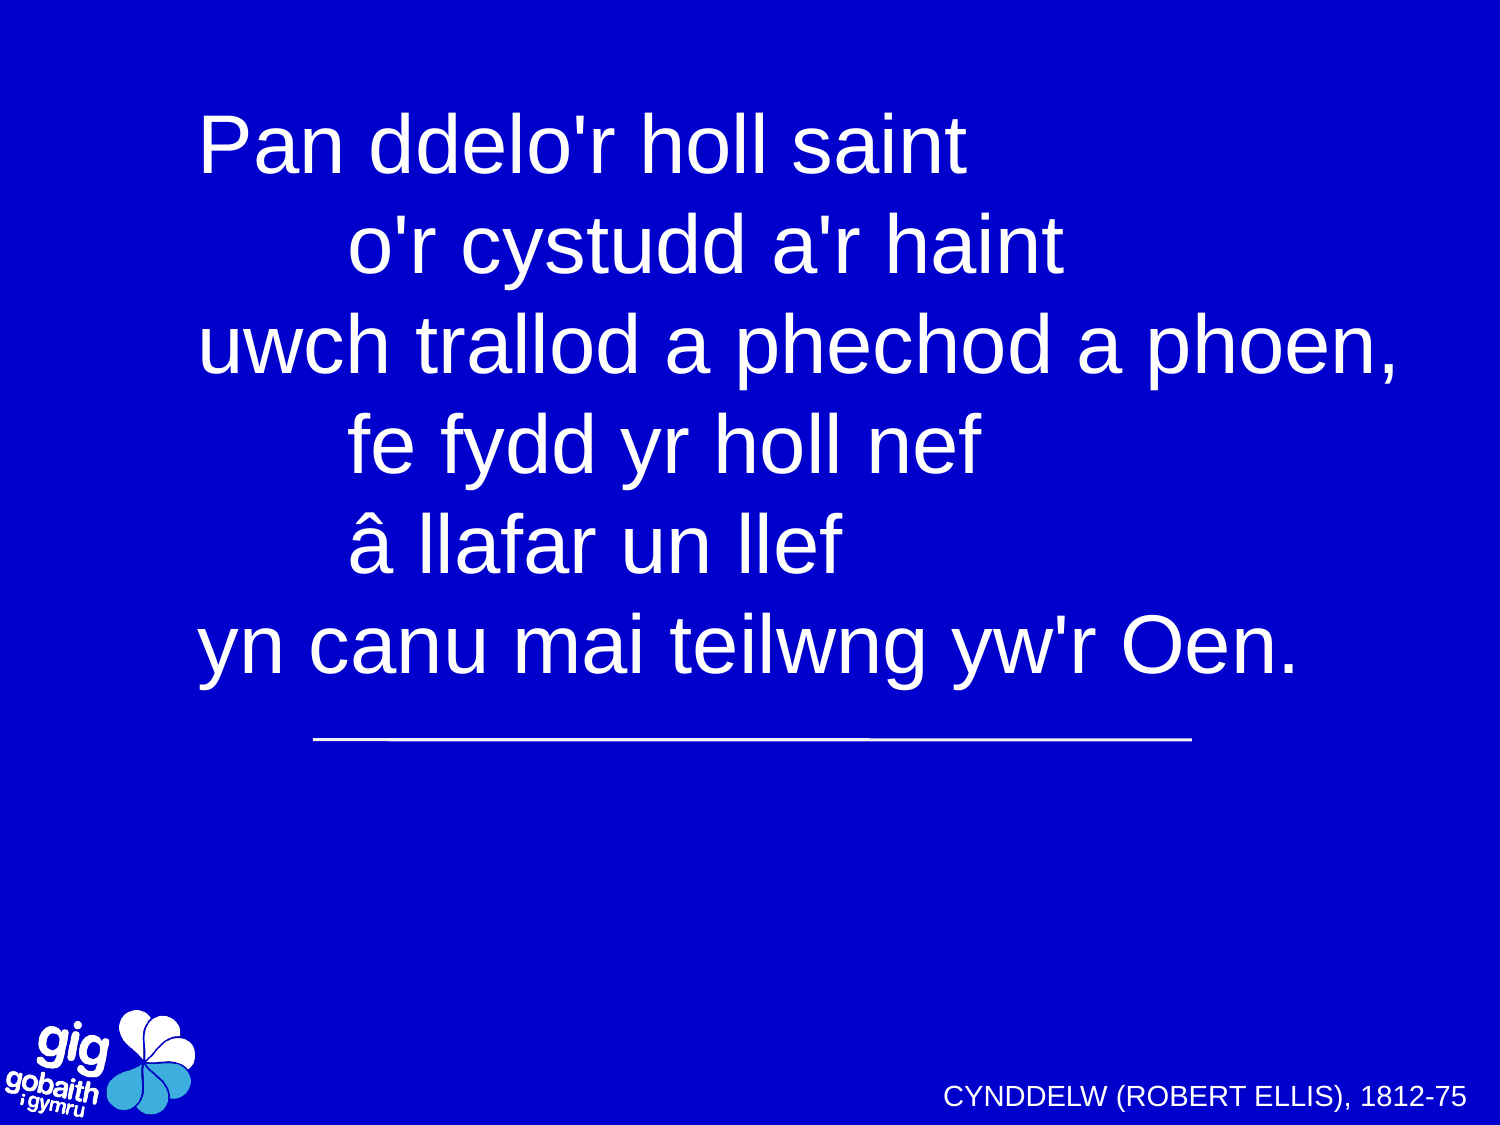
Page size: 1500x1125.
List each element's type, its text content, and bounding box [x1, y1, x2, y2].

text_box Pan ddelo'r holl saint o'r cystudd a'r haint uwch trallod a phechod a phoen, fe fydd yr holl nef â llafar un llef yn canu mai teilwng yw'r Oen. [182, 83, 1424, 698]
text_box CYNDDELW (ROBERT ELLIS), 1812-75 [469, 1070, 1483, 1121]
picture [5, 1010, 195, 1118]
